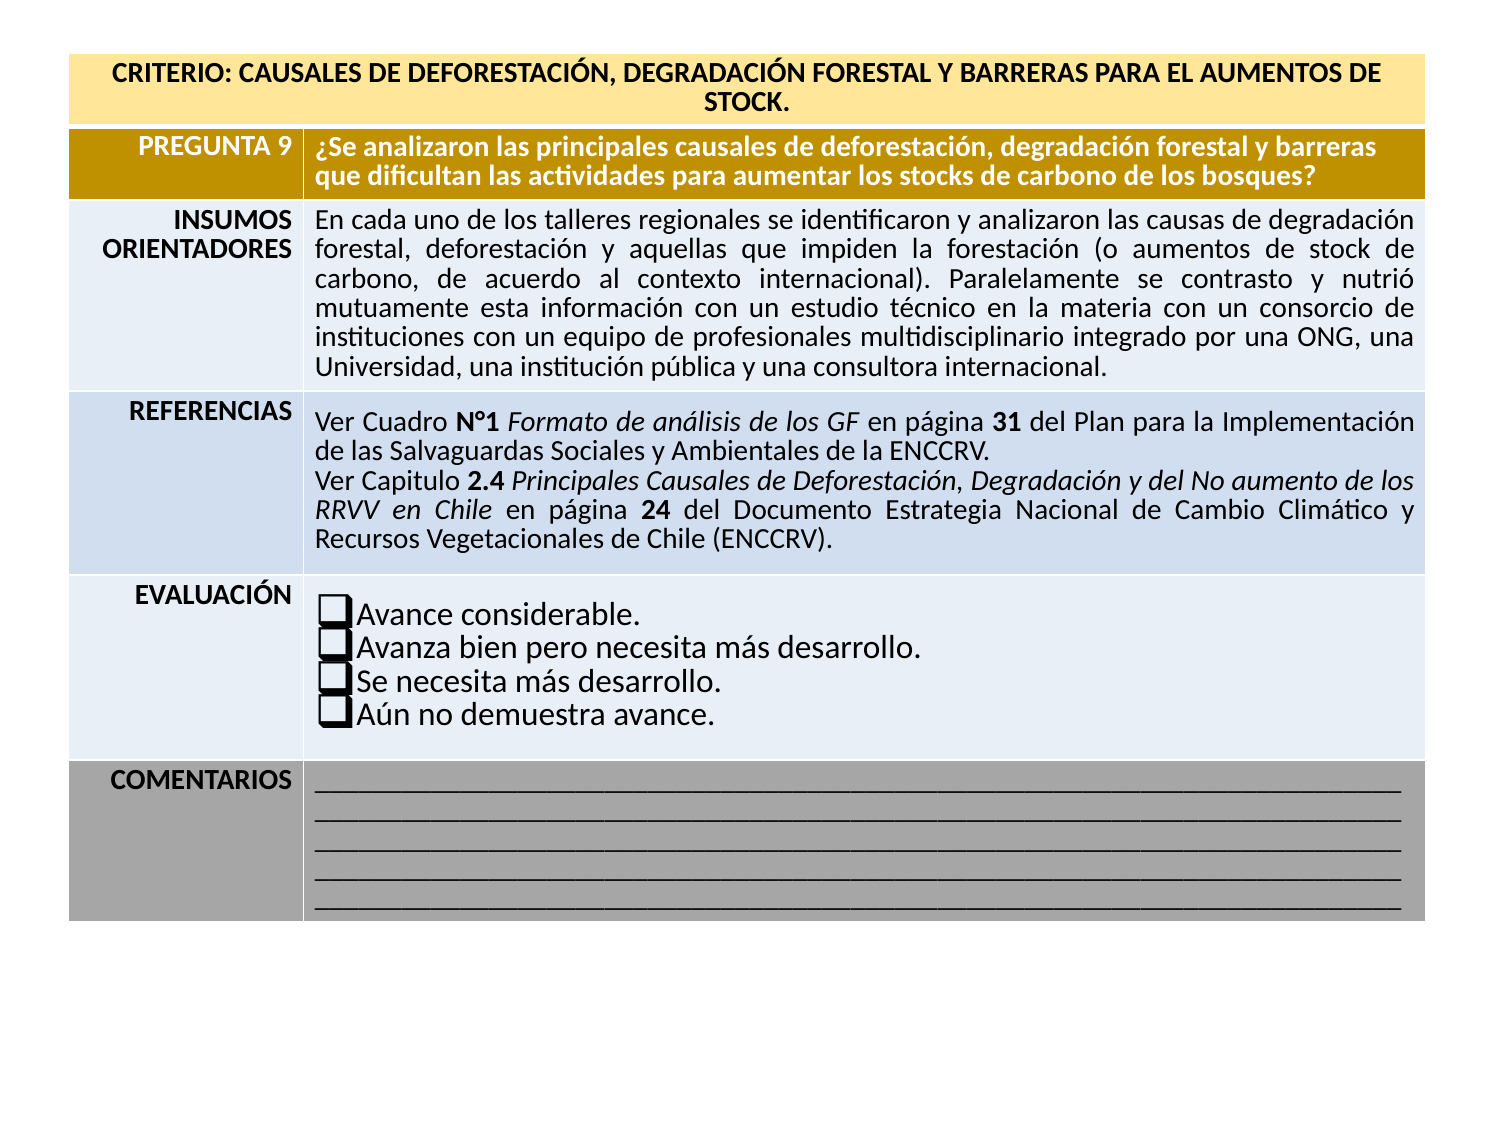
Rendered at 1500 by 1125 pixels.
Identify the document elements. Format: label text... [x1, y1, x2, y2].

table_cell COMENTARIOS [69, 761, 303, 921]
table_cell En cada uno de los talleres regionales se identificaron y analizaron las causas de degradación forestal, deforestación y aquellas que impiden la forestación (o aumentos de stock de carbono, de acuerdo al contexto internacional). Paralelamente se contrasto y nutrió mutuamente esta información con un estudio técnico en la materia con un consorcio de instituciones con un equipo de profesionales multidisciplinario integrado por una ONG, una Universidad, una institución pública y una consultora internacional. [304, 201, 1425, 390]
table_cell EVALUACIÓN [69, 576, 303, 759]
table_cell INSUMOS ORIENTADORES [69, 201, 303, 390]
table_cell PREGUNTA 9 [69, 129, 303, 199]
table_cell Avance considerable. Avanza bien pero necesita más desarrollo. Se necesita más desarrollo. Aún no demuestra avance. [304, 576, 1425, 759]
table_cell ¿Se analizaron las principales causales de deforestación, degradación forestal y barreras que dificultan las actividades para aumentar los stocks de carbono de los bosques? [304, 129, 1425, 199]
table_cell Ver Cuadro N°1 Formato de análisis de los GF en página 31 del Plan para la Implementación de las Salvaguardas Sociales y Ambientales de la ENCCRV. Ver Capitulo 2.4 Principales Causales de Deforestación, Degradación y del No aumento de los RRVV en Chile en página 24 del Documento Estrategia Nacional de Cambio Climático y Recursos Vegetacionales de Chile (ENCCRV). [304, 392, 1425, 574]
table_cell REFERENCIAS [69, 392, 303, 574]
table_header CRITERIO: CAUSALES DE DEFORESTACIÓN, DEGRADACIÓN FORESTAL Y BARRERAS PARA EL AUMENTOS DE STOCK. [69, 54, 1425, 124]
table_cell _______________________________________________________________________________________________________________________________________________________________________________________________________________________________________________________________________________________________________________________________________________________________________________________ [304, 761, 1425, 921]
